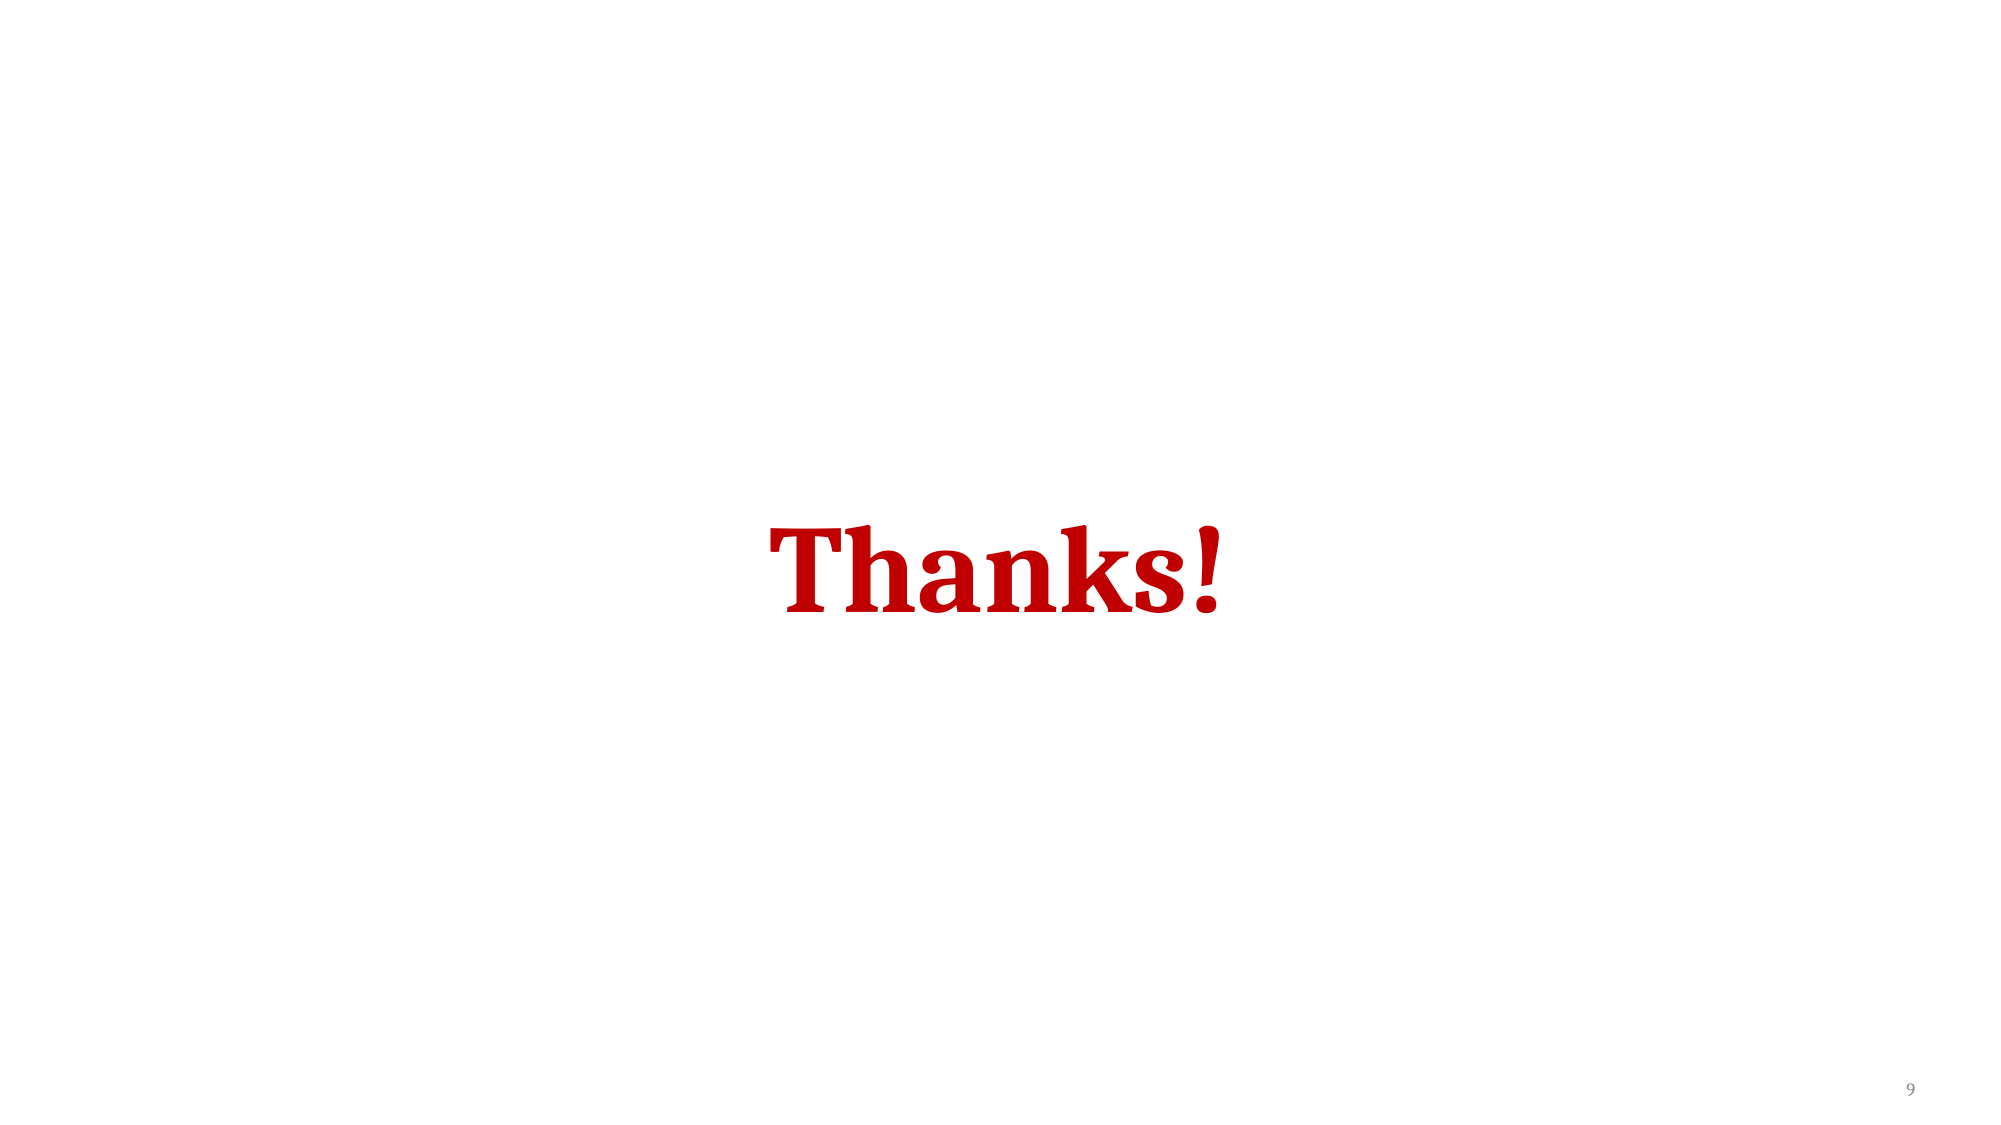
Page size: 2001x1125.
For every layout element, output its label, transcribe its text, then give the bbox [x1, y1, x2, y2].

slide_number 9 [1480, 1059, 1931, 1119]
text_box Thanks! [754, 480, 1246, 644]
